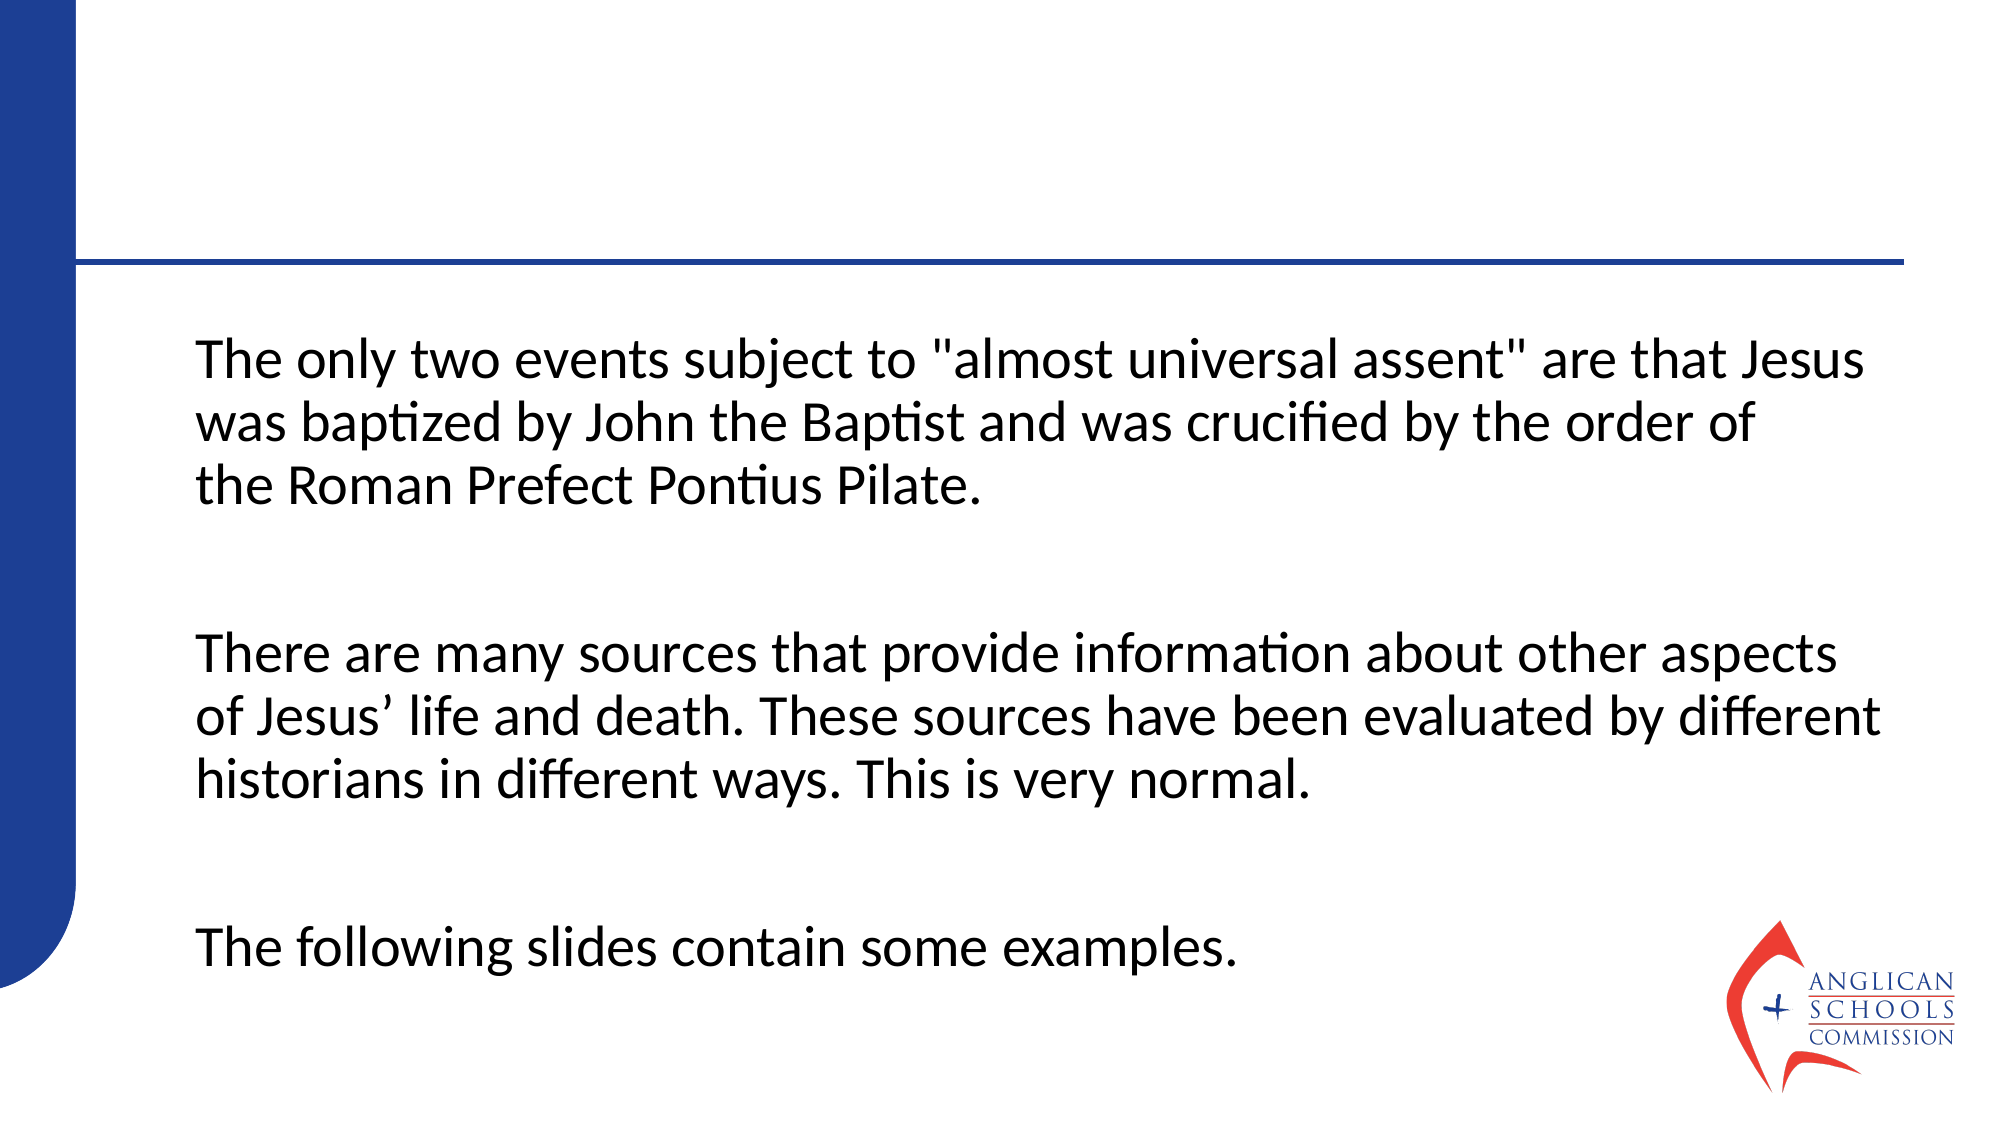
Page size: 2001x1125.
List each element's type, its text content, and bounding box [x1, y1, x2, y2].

picture [0, 0, 1500, 1125]
list The only two events subject to "almost universal assent" are that Jesus was baptized by John the Baptist and was crucified by the order of the Roman Prefect Pontius Pilate. There are many sources that provide information about other aspects of Jesus’ life and death. These sources have been evaluated by different historians in different ways. This is very normal. The following slides contain some examples. [180, 321, 1904, 965]
